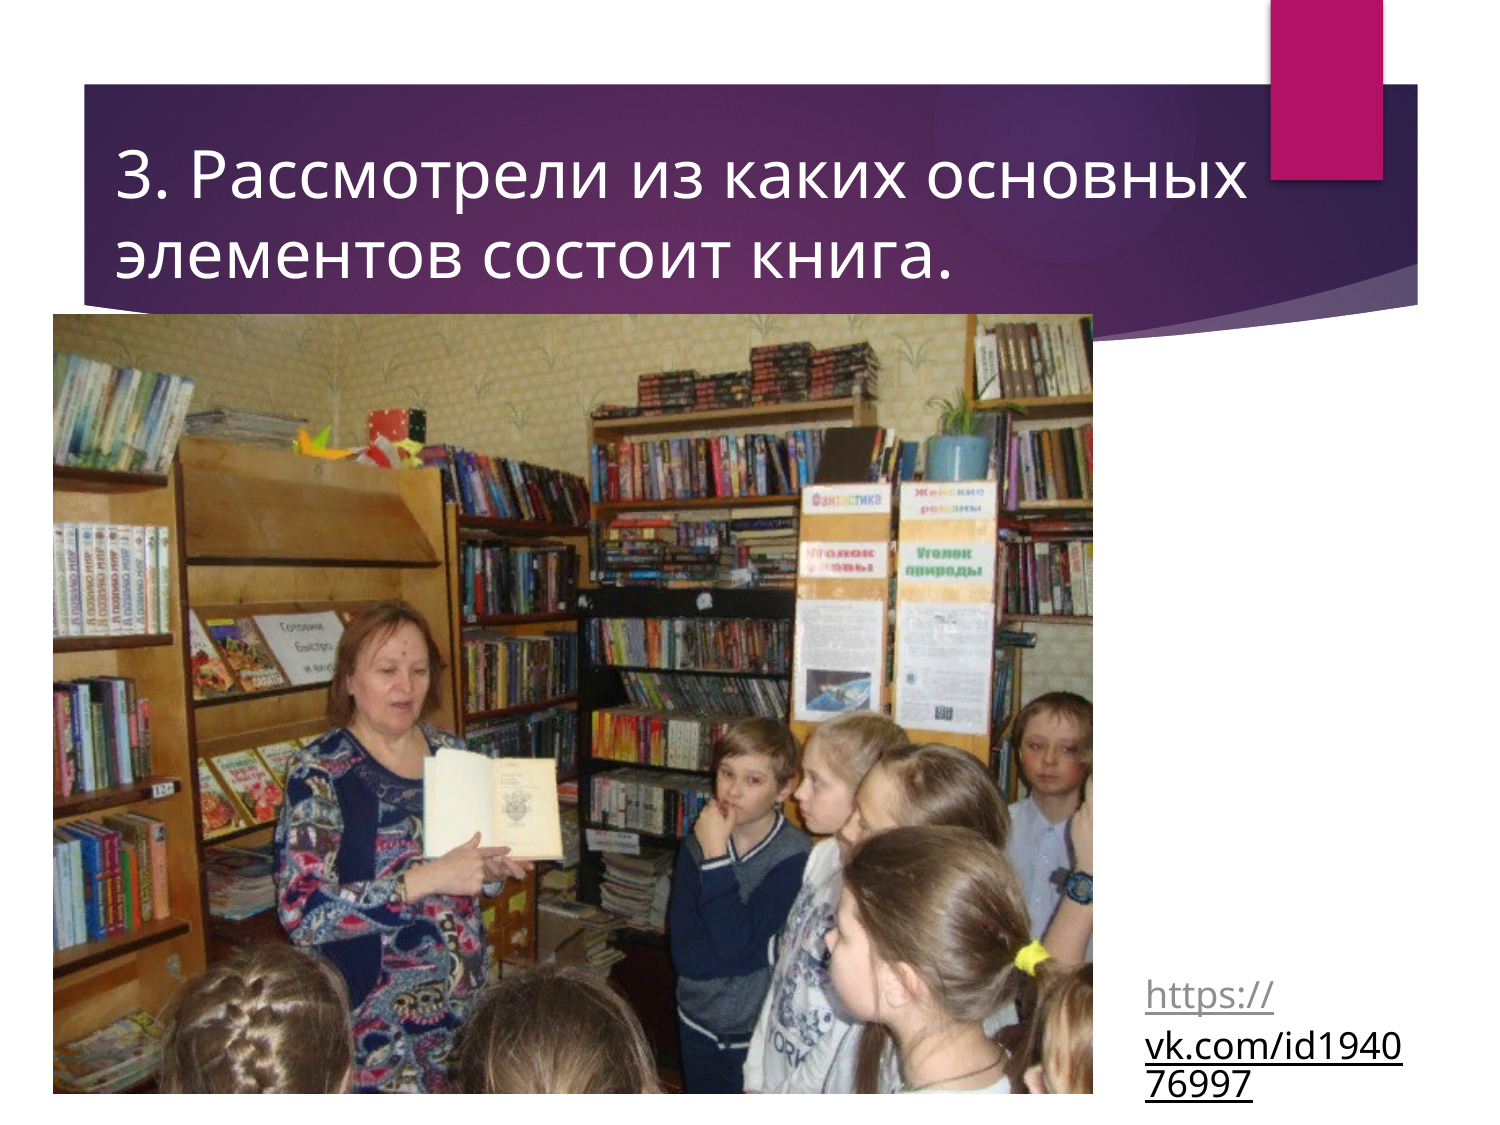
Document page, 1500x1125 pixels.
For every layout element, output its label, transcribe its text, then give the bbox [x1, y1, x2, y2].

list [52, 314, 1093, 1095]
title 3. Рассмотрели из каких основных элементов состоит книга. [100, 78, 1436, 346]
text_box https://vk.com/id194076997 [1130, 964, 1438, 1125]
